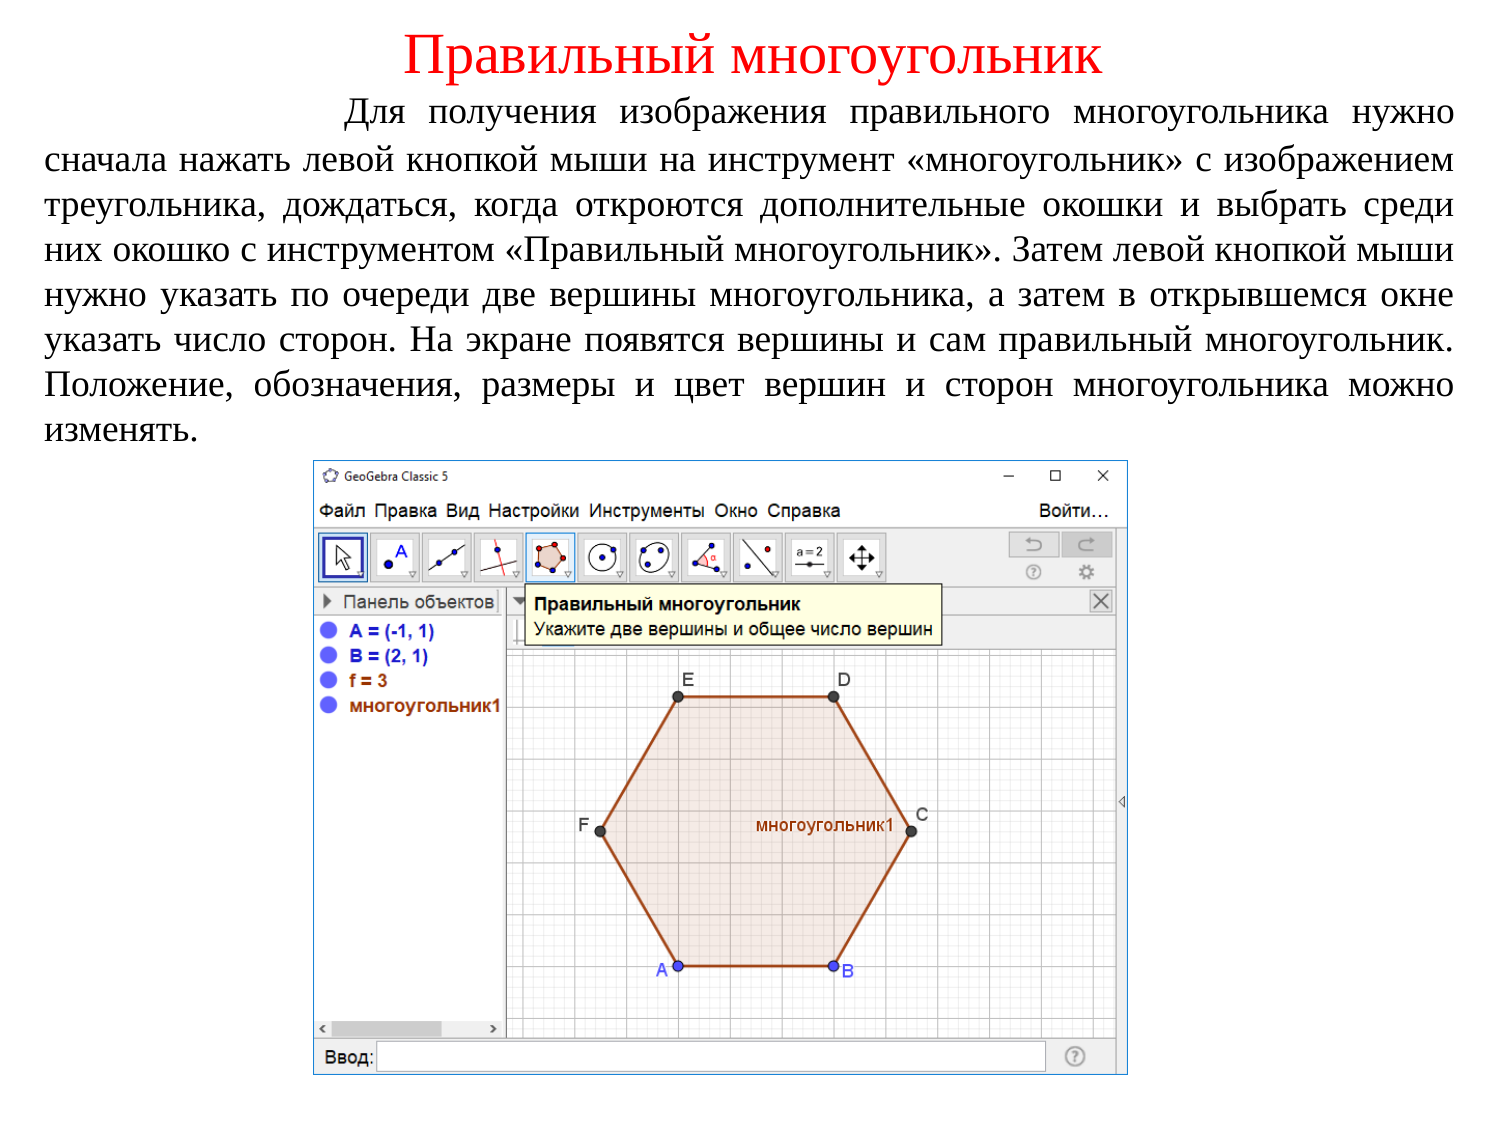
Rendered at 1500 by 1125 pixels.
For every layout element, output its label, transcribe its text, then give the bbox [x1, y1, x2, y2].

text_box Правильный многоугольник [378, 7, 1128, 93]
text_box Для получения изображения правильного многоугольника нужно сначала нажать левой кнопкой мыши на инструмент «многоугольник» с изображением треугольника, дождаться, когда откроются дополнительные окошки и выбрать среди них окошко с инструментом «Правильный многоугольник». Затем левой кнопкой мыши нужно указать по очереди две вершины многоугольника, а затем в открывшемся окне указать число сторон. На экране появятся вершины и сам правильный многоугольник. Положение, обозначения, размеры и цвет вершин и сторон многоугольника можно изменять. [29, 66, 1500, 457]
picture [312, 459, 1129, 1076]
